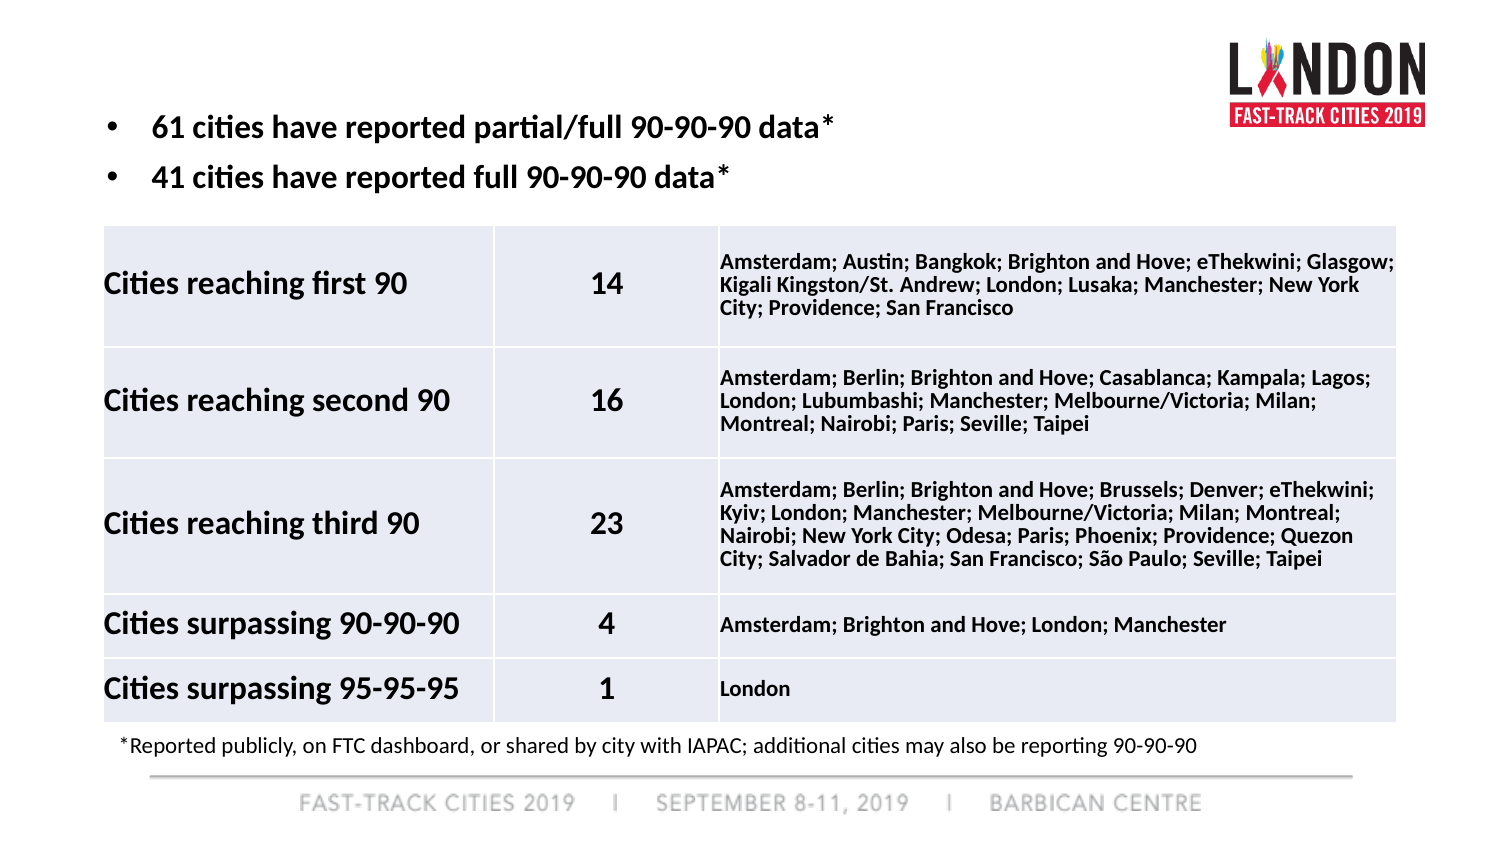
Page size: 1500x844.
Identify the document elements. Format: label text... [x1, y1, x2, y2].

table_cell Amsterdam; Brighton and Hove; London; Manchester [720, 595, 1396, 657]
table_cell Cities surpassing 90-90-90 [104, 595, 493, 657]
table_cell Amsterdam; Berlin; Brighton and Hove; Casablanca; Kampala; Lagos; London; Lubumbashi; Manchester; Melbourne/Victoria; Milan; Montreal; Nairobi; Paris; Seville; Taipei [720, 348, 1396, 457]
table_header Cities reaching first 90 [104, 226, 493, 346]
table_cell 16 [495, 348, 718, 457]
table_cell Cities surpassing 95-95-95 [104, 659, 493, 722]
table_header Amsterdam; Austin; Bangkok; Brighton and Hove; eThekwini; Glasgow; Kigali Kingston/St. Andrew; London; Lusaka; Manchester; New York City; Providence; San Francisco [720, 226, 1396, 346]
list 61 cities have reported partial/full 90-90-90 data* 41 cities have reported full 90-90-90 data* [91, 102, 1386, 204]
table_cell 23 [495, 459, 718, 593]
table_cell London [720, 659, 1396, 722]
table_cell Amsterdam; Berlin; Brighton and Hove; Brussels; Denver; eThekwini; Kyiv; London; Manchester; Melbourne/Victoria; Milan; Montreal; Nairobi; New York City; Odesa; Paris; Phoenix; Providence; Quezon City; Salvador de Bahia; San Francisco; São Paulo; Seville; Taipei [720, 459, 1396, 593]
table_cell Cities reaching second 90 [104, 348, 493, 457]
table_cell 4 [495, 595, 718, 657]
table_cell 1 [495, 659, 718, 722]
table_cell Cities reaching third 90 [104, 459, 493, 593]
table_header 14 [495, 226, 718, 346]
text_box *Reported publicly, on FTC dashboard, or shared by city with IAPAC; additional cities may also be reporting 90-90-90 [103, 722, 1414, 766]
